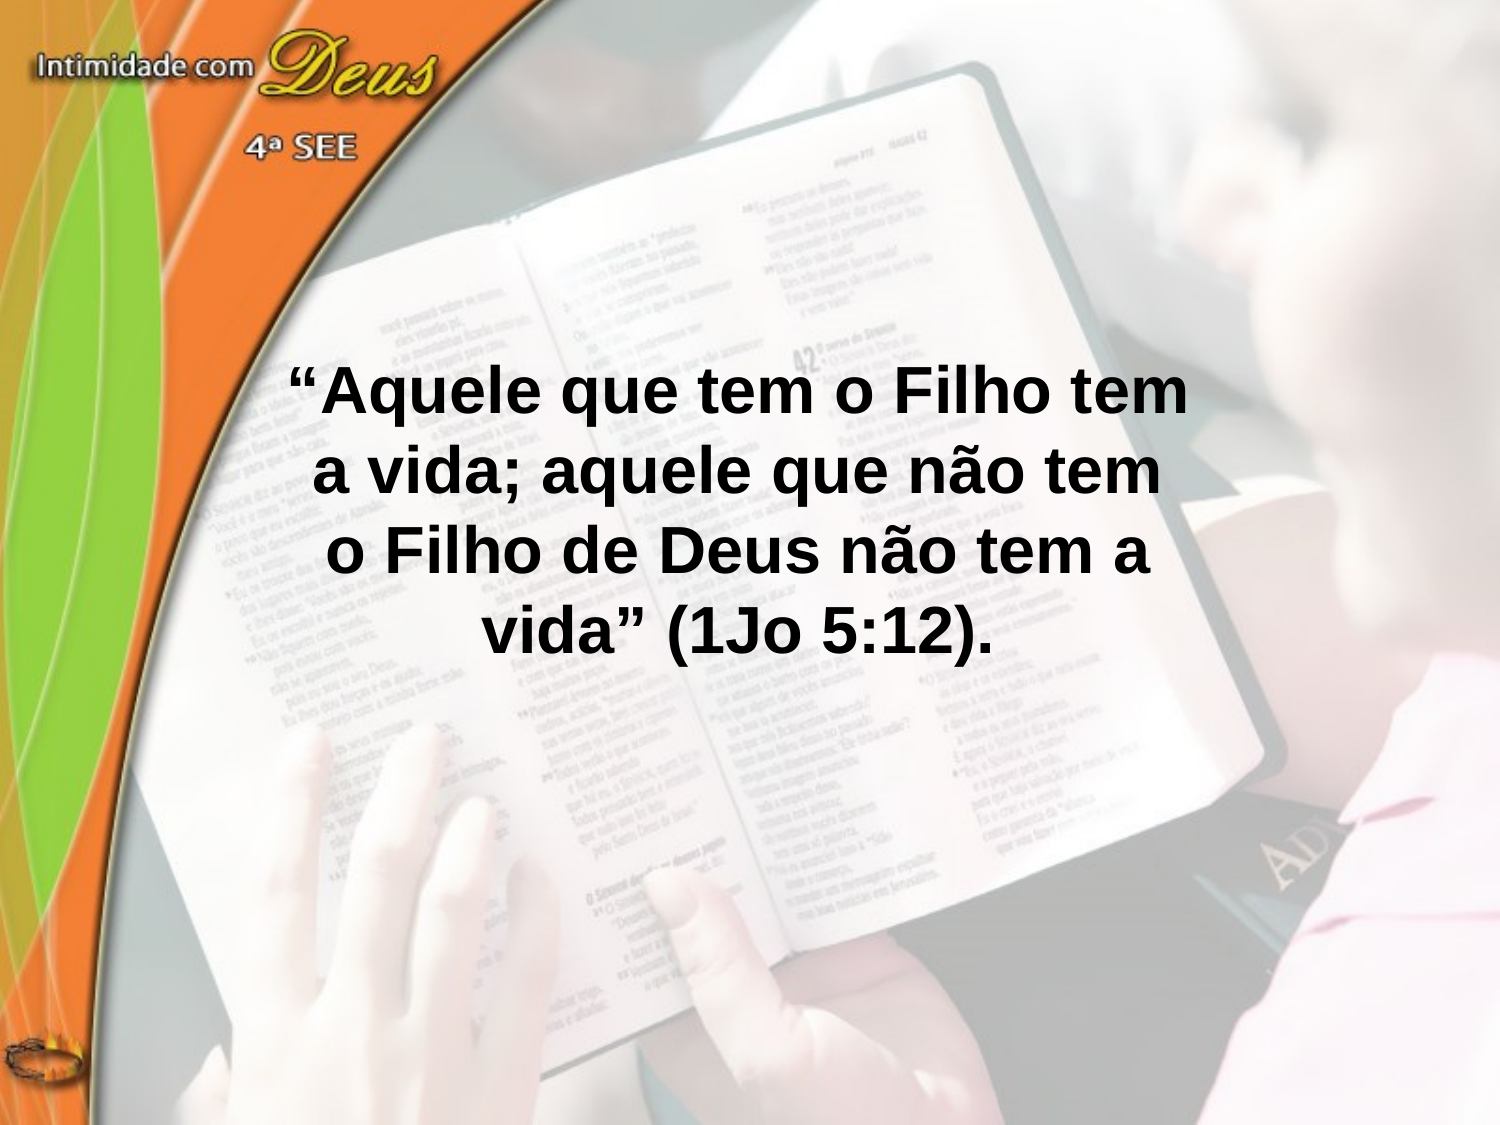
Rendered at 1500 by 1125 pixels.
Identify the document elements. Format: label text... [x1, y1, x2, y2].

picture [0, 0, 1500, 1125]
text_box “Aquele que tem o Filho tem a vida; aquele que não tem o Filho de Deus não tem a vida” (1Jo 5:12). [269, 339, 1207, 675]
